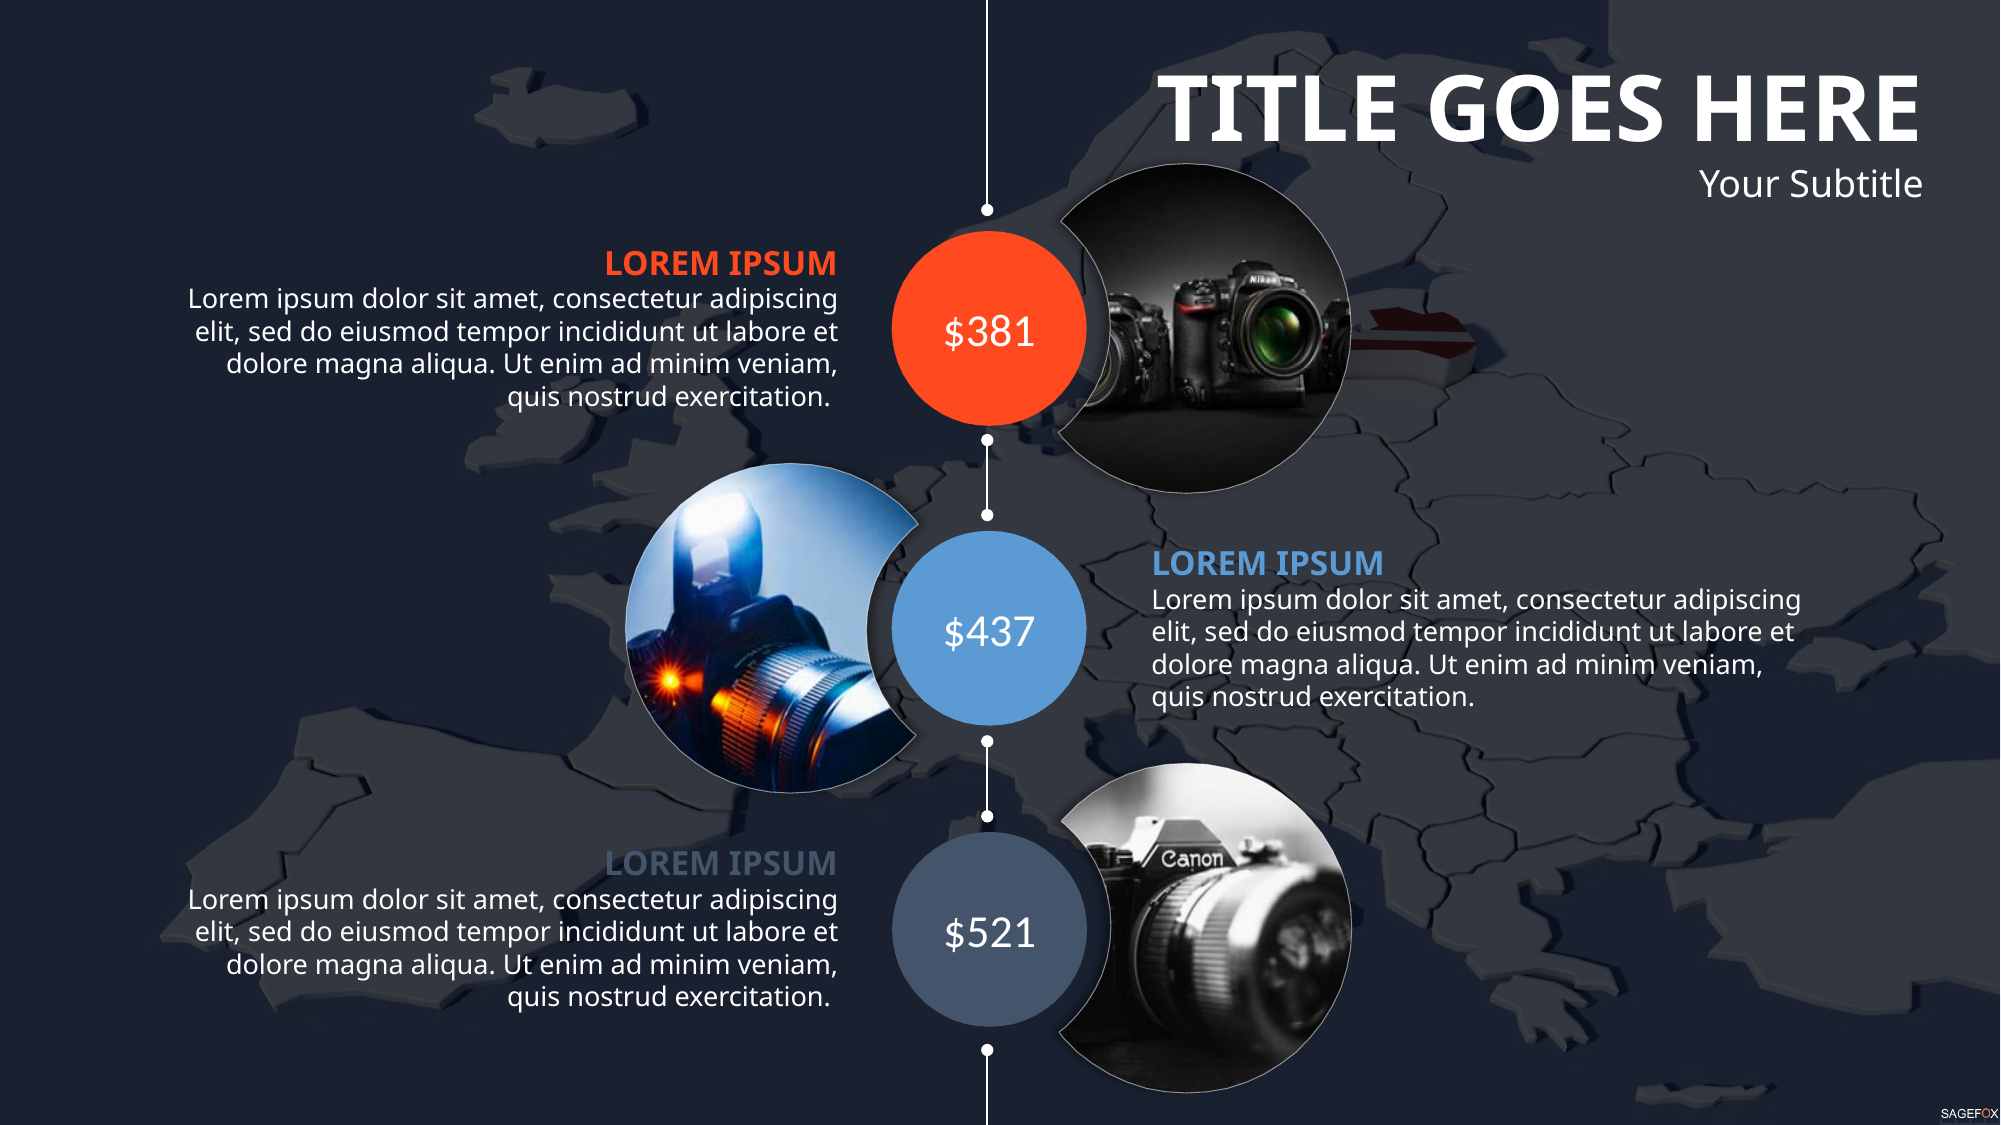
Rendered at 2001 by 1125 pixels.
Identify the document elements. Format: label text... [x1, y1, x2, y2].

text_box LOREM IPSUM Lorem ipsum dolor sit amet, consectetur adipiscing elit, sed do eiusmod tempor incididunt ut labore et dolore magna aliqua. Ut enim ad minim veniam, quis nostrud exercitation. [163, 837, 848, 1017]
text_box $437 [891, 530, 1087, 726]
text_box [1058, 212, 1352, 494]
text_box [625, 463, 919, 794]
text_box $381 [891, 231, 1087, 426]
text_box LOREM IPSUM Lorem ipsum dolor sit amet, consectetur adipiscing elit, sed do eiusmod tempor incididunt ut labore et dolore magna aliqua. Ut enim ad minim veniam, quis nostrud exercitation. [1141, 537, 1826, 718]
text_box TITLE GOES HERE Your Subtitle [1035, 42, 1939, 212]
text_box [1058, 763, 1352, 1093]
picture [0, 0, 2001, 1125]
text_box $521 [892, 831, 1088, 1027]
text_box LOREM IPSUM Lorem ipsum dolor sit amet, consectetur adipiscing elit, sed do eiusmod tempor incididunt ut labore et dolore magna aliqua. Ut enim ad minim veniam, quis nostrud exercitation. [163, 236, 848, 417]
